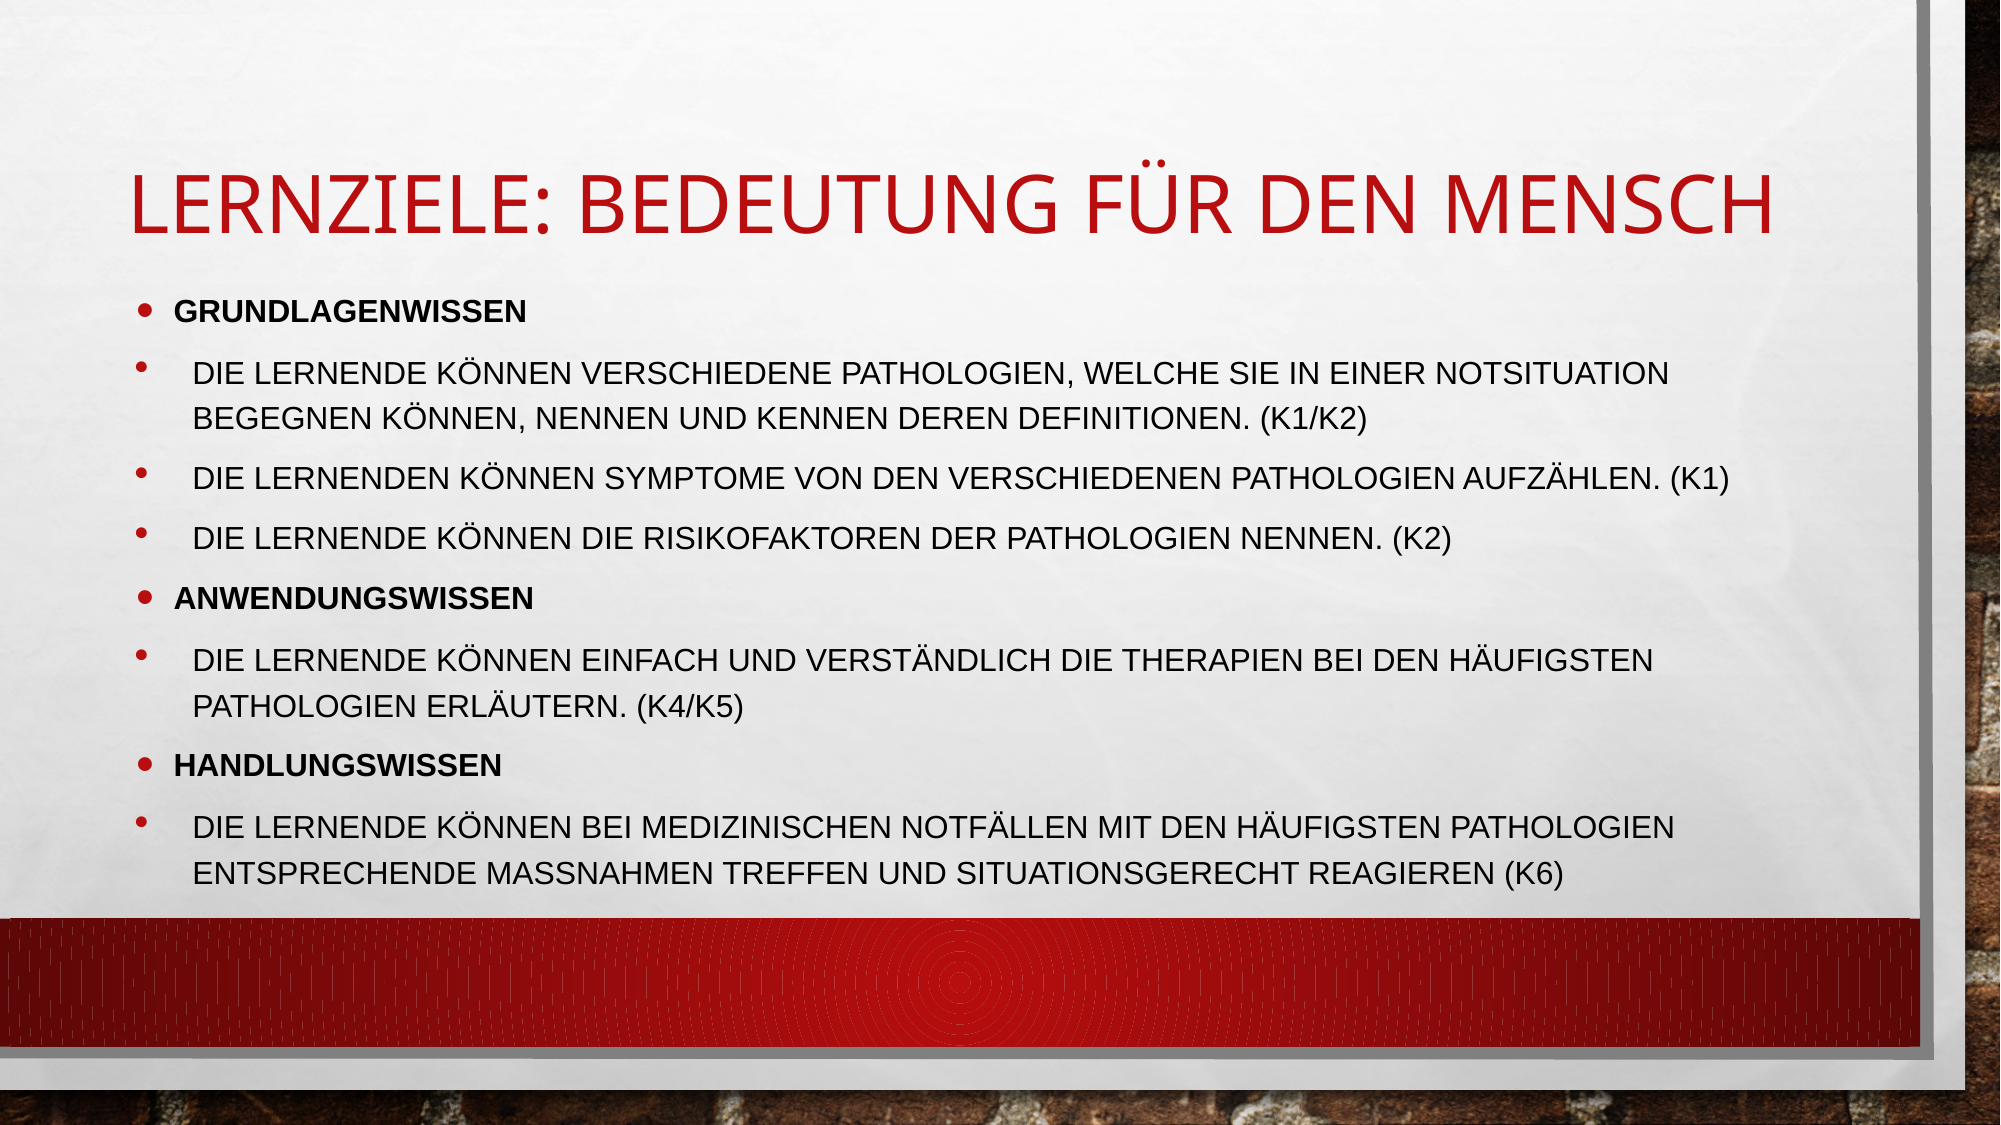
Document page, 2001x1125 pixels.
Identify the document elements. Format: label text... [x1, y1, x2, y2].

list Grundlagenwissen Die Lernende können verschiedene Pathologien, welche sie in einer Notsituation begegnen können, nennen und kennen deren Definitionen. (K1/K2) Die Lernenden können Symptome von den verschiedenen Pathologien aufzählen. (K1) Die Lernende können die Risikofaktoren der Pathologien nennen. (K2) Anwendungswissen Die Lernende können einfach und verständlich die Therapien bei den häufigsten Pathologien erläutern. (K4/K5) Handlungswissen Die Lernende können bei medizinischen Notfällen mit den häufigsten Pathologien entsprechende Massnahmen treffen und situationsgerecht reagieren (K6) [121, 271, 1818, 903]
picture [0, 0, 2000, 1125]
title Lernziele: Bedeutung für den Mensch [112, 112, 1818, 302]
